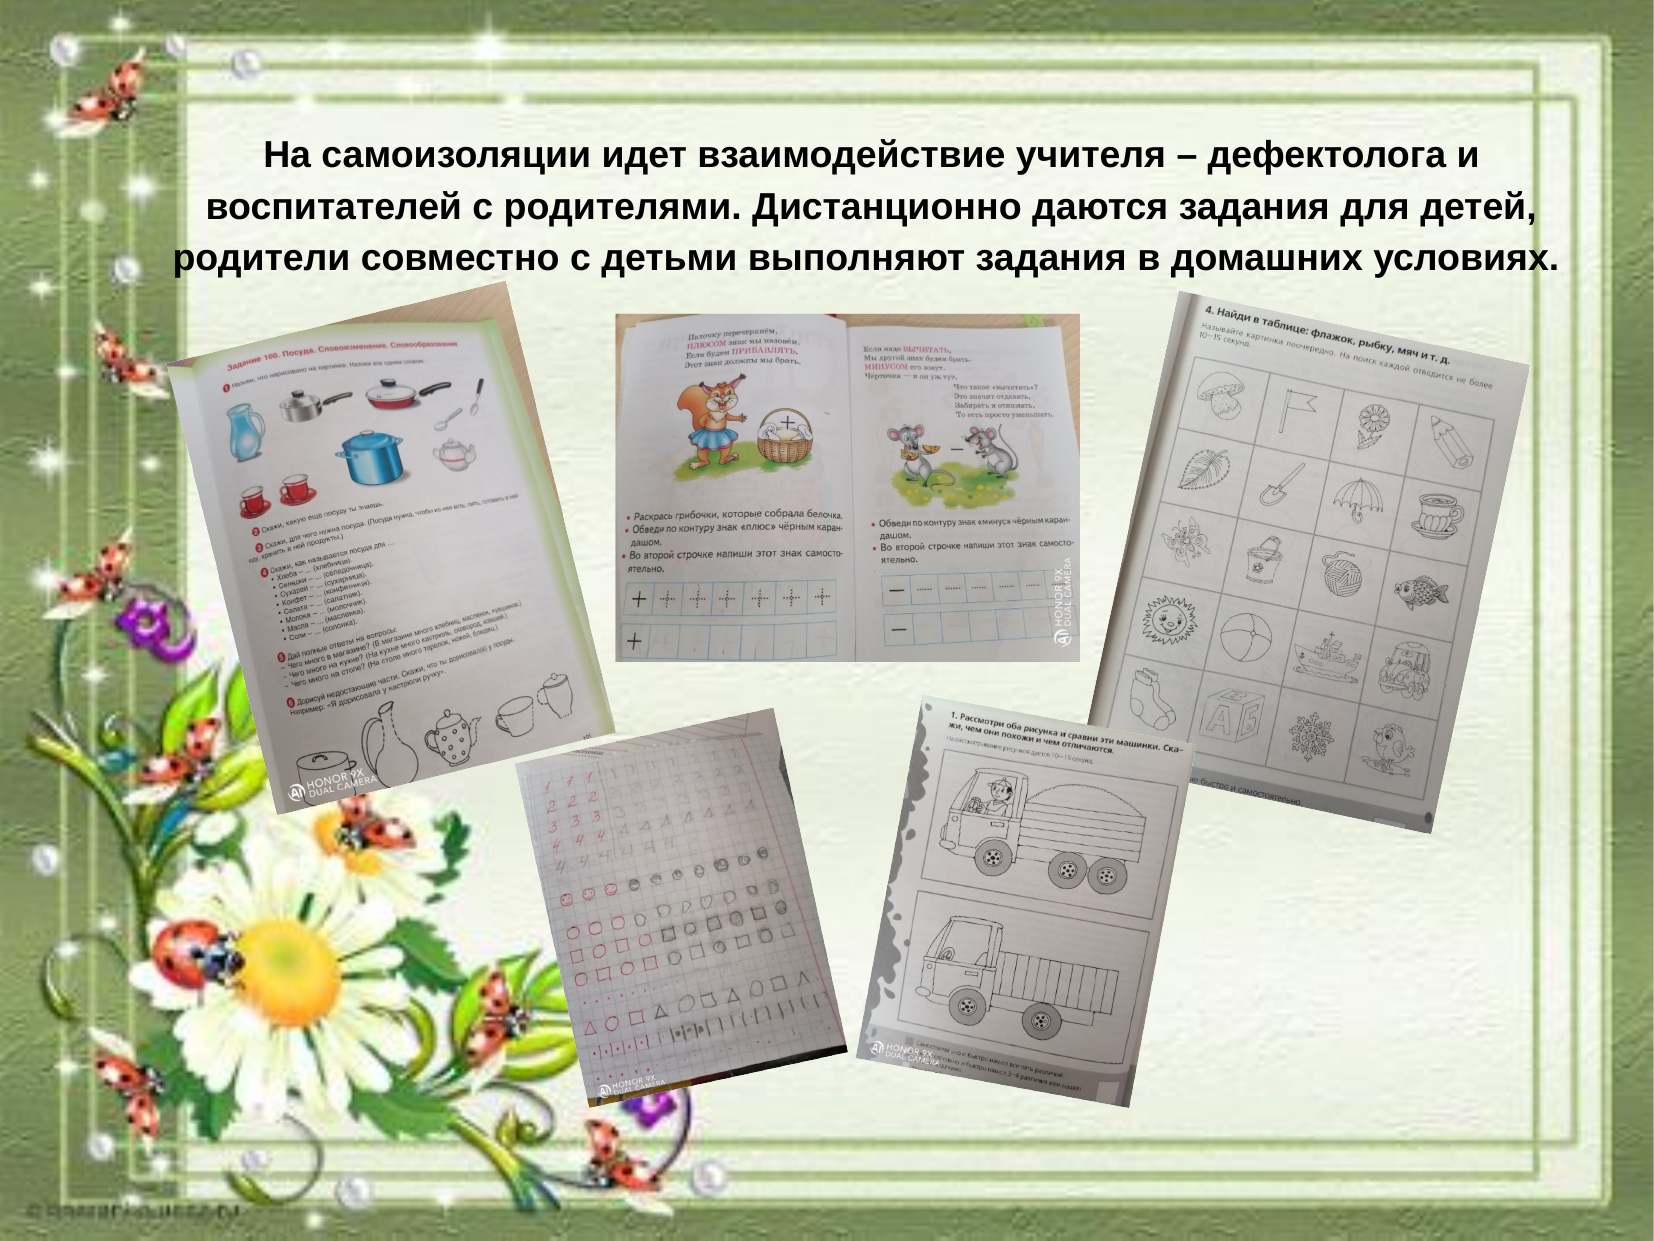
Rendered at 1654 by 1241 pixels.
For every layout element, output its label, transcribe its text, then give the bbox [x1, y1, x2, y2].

picture [0, 0, 1654, 1241]
text_box На самоизоляции идет взаимодействие учителя – дефектолога и воспитателей с родителями. Дистанционно даются задания для детей, родители совместно с детьми выполняют задания в домашних условиях. [137, 0, 1607, 508]
